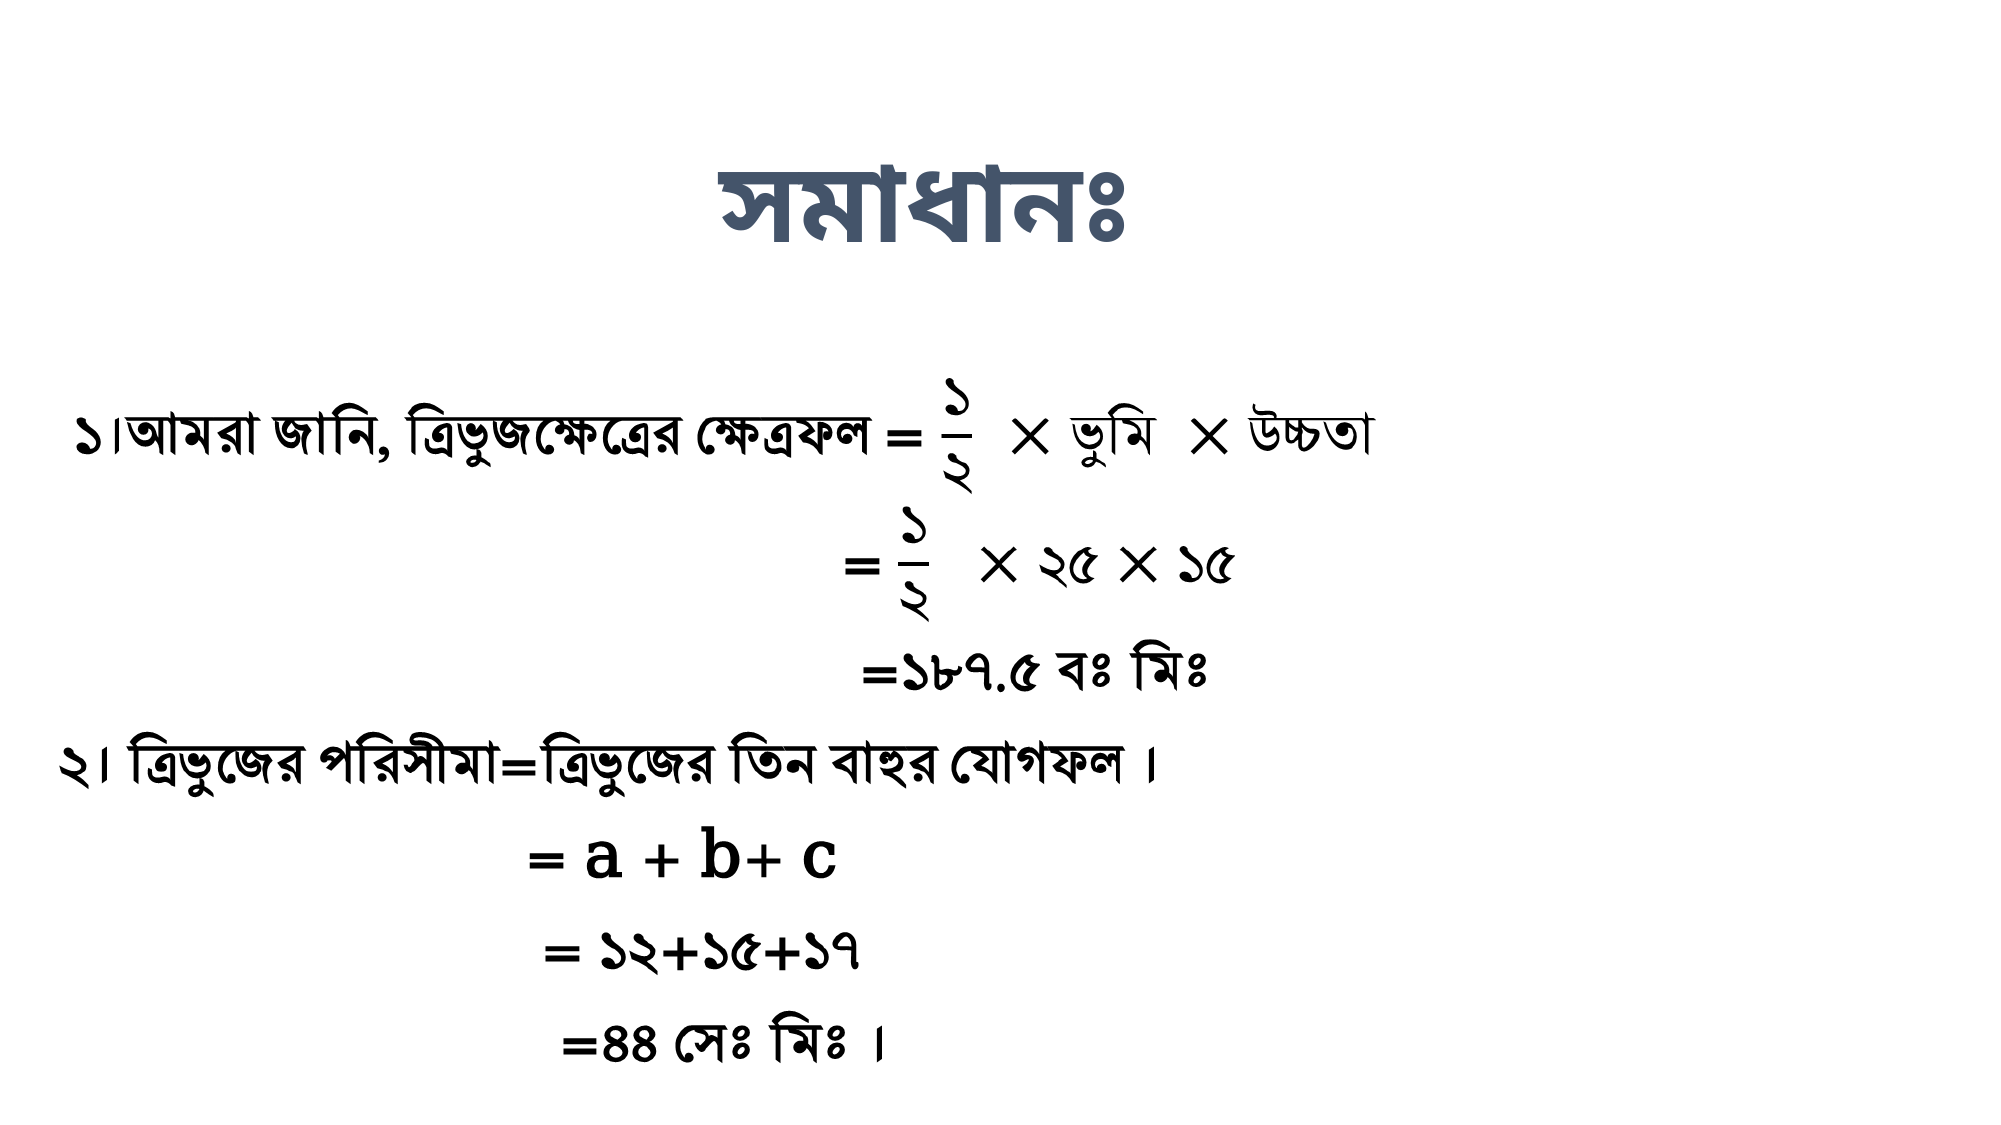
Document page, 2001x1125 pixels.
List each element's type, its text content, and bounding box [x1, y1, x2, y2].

list [0, 375, 2000, 1125]
text_box সমাধানঃ [386, 122, 1465, 272]
